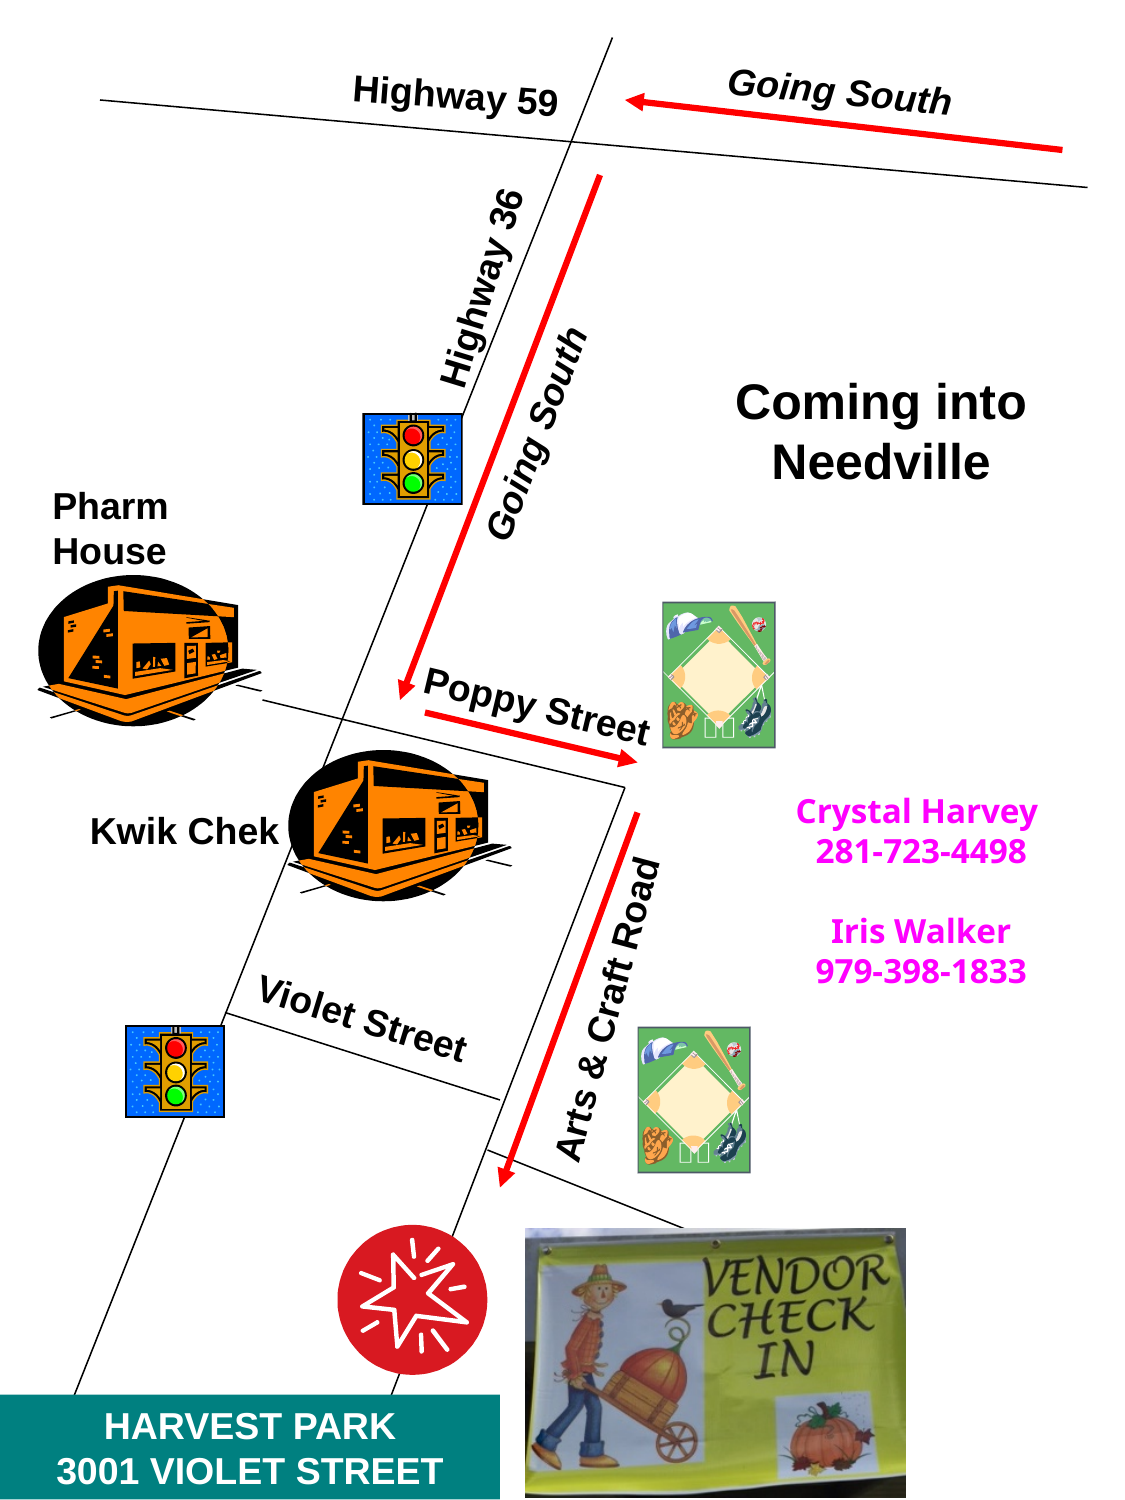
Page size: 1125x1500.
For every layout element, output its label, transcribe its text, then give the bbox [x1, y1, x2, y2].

text_box [624, 95, 1063, 151]
text_box Crystal Harvey 281-723-4498 Iris Walker 979-398-1833 [717, 782, 1125, 998]
text_box Poppy Street [372, 637, 692, 772]
text_box Going South [710, 48, 1015, 137]
picture [337, 1224, 488, 1376]
picture [287, 749, 513, 902]
picture [524, 1228, 906, 1498]
picture [637, 1024, 753, 1176]
text_box Violet Street [198, 941, 527, 1094]
text_box Going South [460, 261, 624, 564]
text_box Arts & Craft Road [528, 823, 682, 1196]
text_box Highway 36 [410, 123, 556, 432]
text_box Coming into Needville [662, 362, 1100, 498]
text_box Kwik Chek [74, 799, 282, 860]
text_box [424, 712, 638, 766]
text_box Highway 59 [335, 55, 813, 152]
picture [124, 1024, 226, 1119]
text_box [498, 928, 595, 1188]
picture [662, 599, 778, 751]
picture [362, 412, 463, 506]
text_box HARVEST PARK 3001 VIOLET STREET [0, 1394, 500, 1500]
text_box Pharm House [37, 474, 288, 580]
picture [37, 574, 263, 727]
